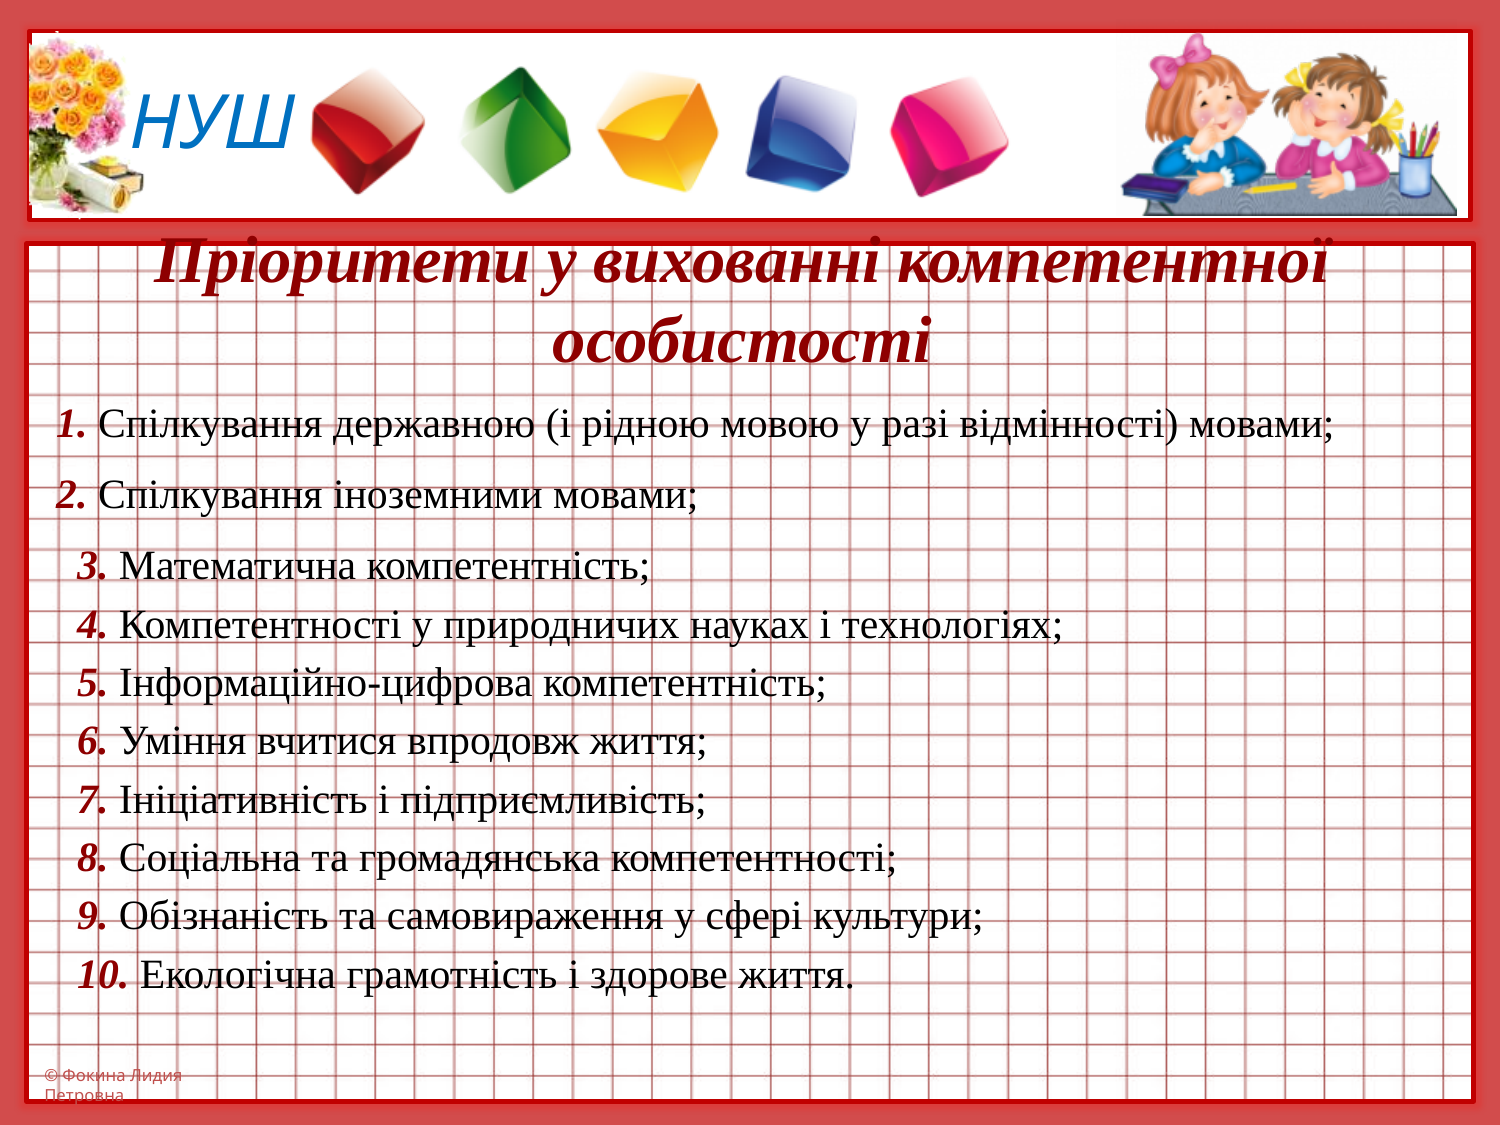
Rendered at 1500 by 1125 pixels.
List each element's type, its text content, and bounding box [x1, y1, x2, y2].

list Пріоритети у вихованні компетентної особистості 1. Спілкування державною (і рідною мовою у разі відмінності) мовами; 2. Спілкування іноземними мовами; 3. Математична компетентність; 4. Компетентності у природничих науках і технологіях; 5. Інформаційно-цифрова компетентність; 6. Уміння вчитися впродовж життя; 7. Ініціативність і підприємливість; 8. Соціальна та громадянська компетентності; 9. Обізнаність та самовираження у сфері культури; 10. Екологічна грамотність і здорове життя. [41, 208, 1425, 1125]
title НУШ [100, 66, 325, 208]
picture [29, 31, 231, 221]
picture [1116, 19, 1457, 216]
picture [289, 54, 1040, 208]
